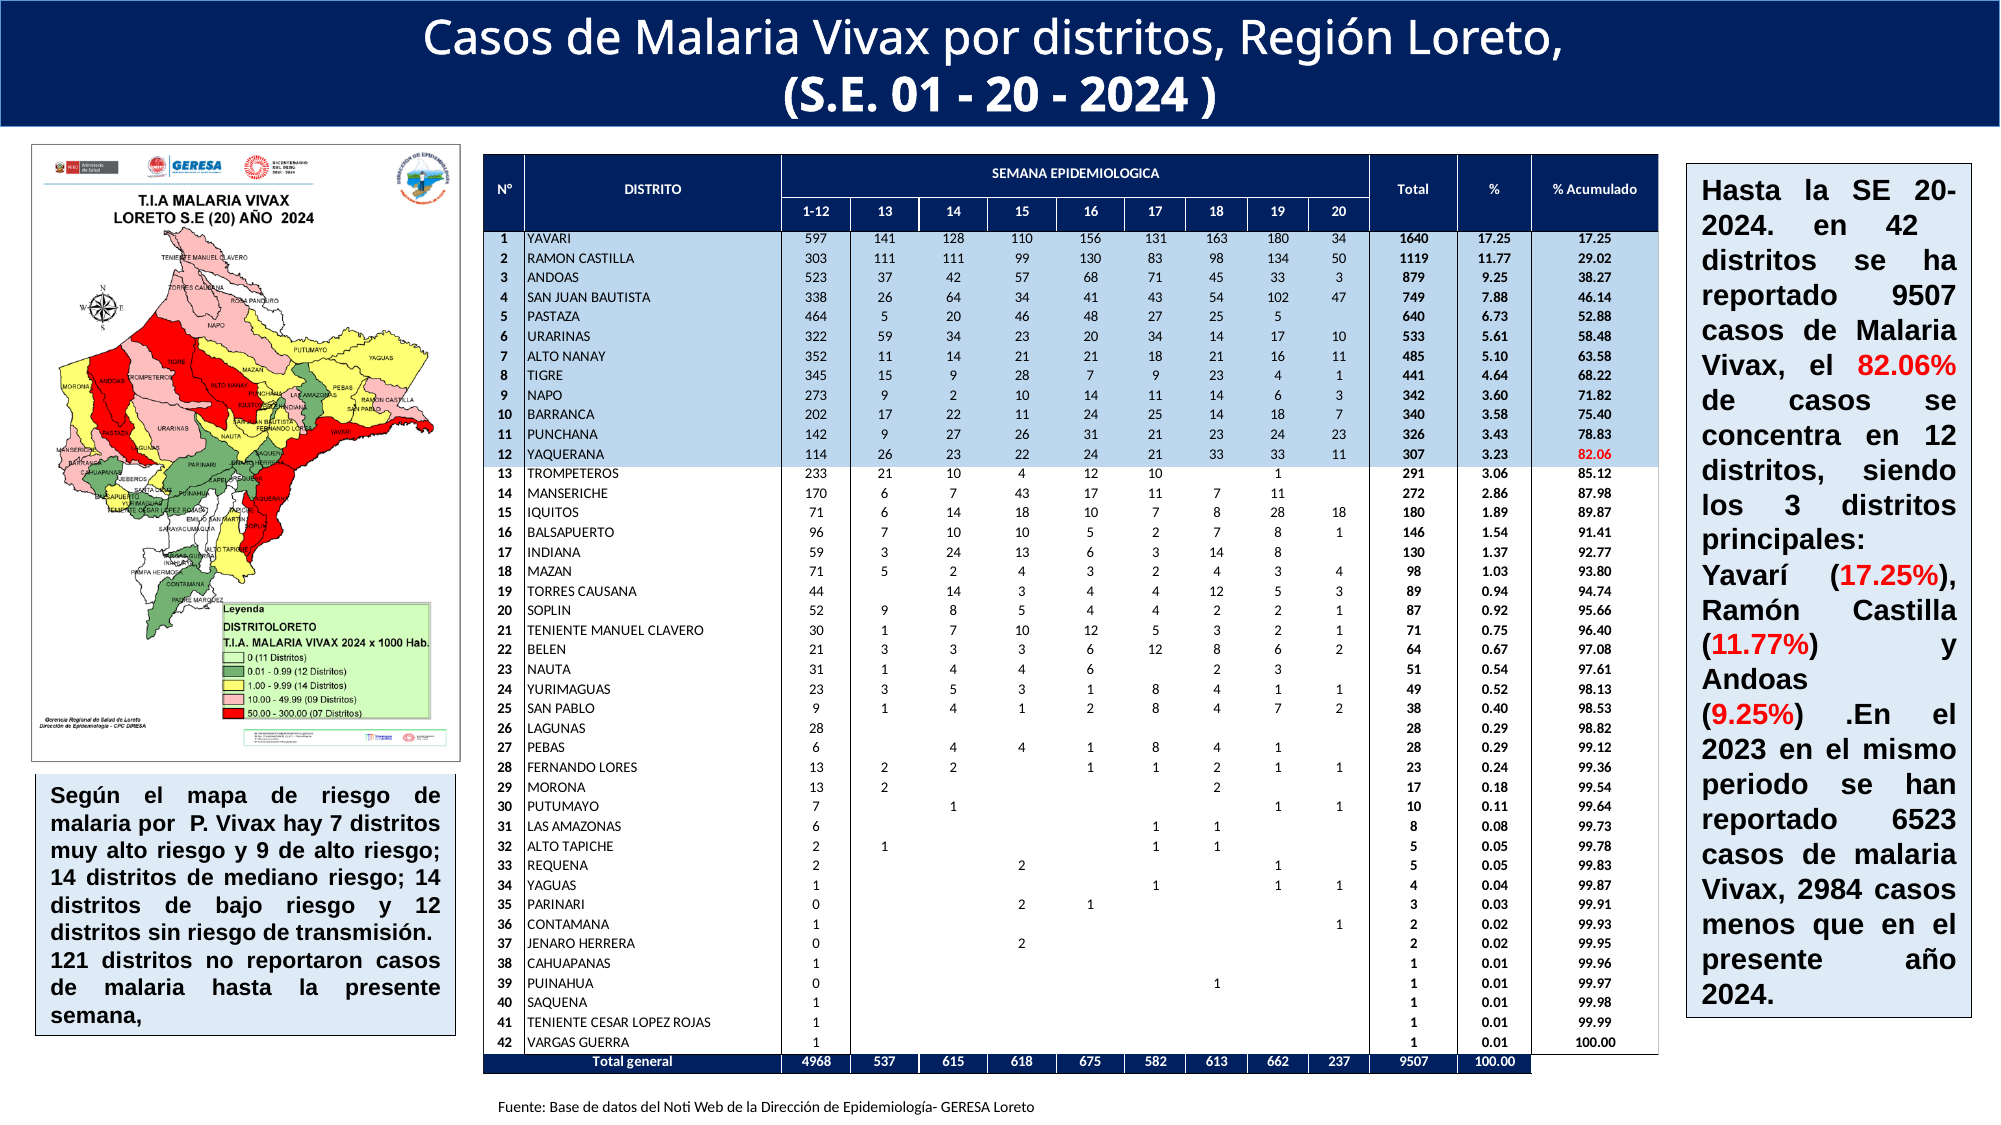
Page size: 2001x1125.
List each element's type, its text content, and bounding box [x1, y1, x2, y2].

text_box Fuente: Base de datos del Noti Web de la Dirección de Epidemiología- GERESA Loreto [483, 1089, 1058, 1123]
text_box Hasta la SE 20-2024. en 42 distritos se ha reportado 9507 casos de Malaria Vivax, el 82.06% de casos se concentra en 12 distritos, siendo los 3 distritos principales: Yavarí (17.25%), Ramón Castilla (11.77%) y Andoas (9.25%) .En el 2023 en el mismo periodo se han reportado 6523 casos de malaria Vivax, 2984 casos menos que en el presente año 2024. [1686, 163, 1972, 1018]
picture [483, 154, 1660, 1075]
picture [21, 140, 470, 774]
text_box Casos de Malaria Vivax por distritos, Región Loreto, (S.E. 01 - 20 - 2024 ) [0, 0, 2000, 127]
text_box Según el mapa de riesgo de malaria por P. Vivax hay 7 distritos muy alto riesgo y 9 de alto riesgo; 14 distritos de mediano riesgo; 14 distritos de bajo riesgo y 12 distritos sin riesgo de transmisión. 121 distritos no reportaron casos de malaria hasta la presente semana, [35, 774, 456, 1036]
